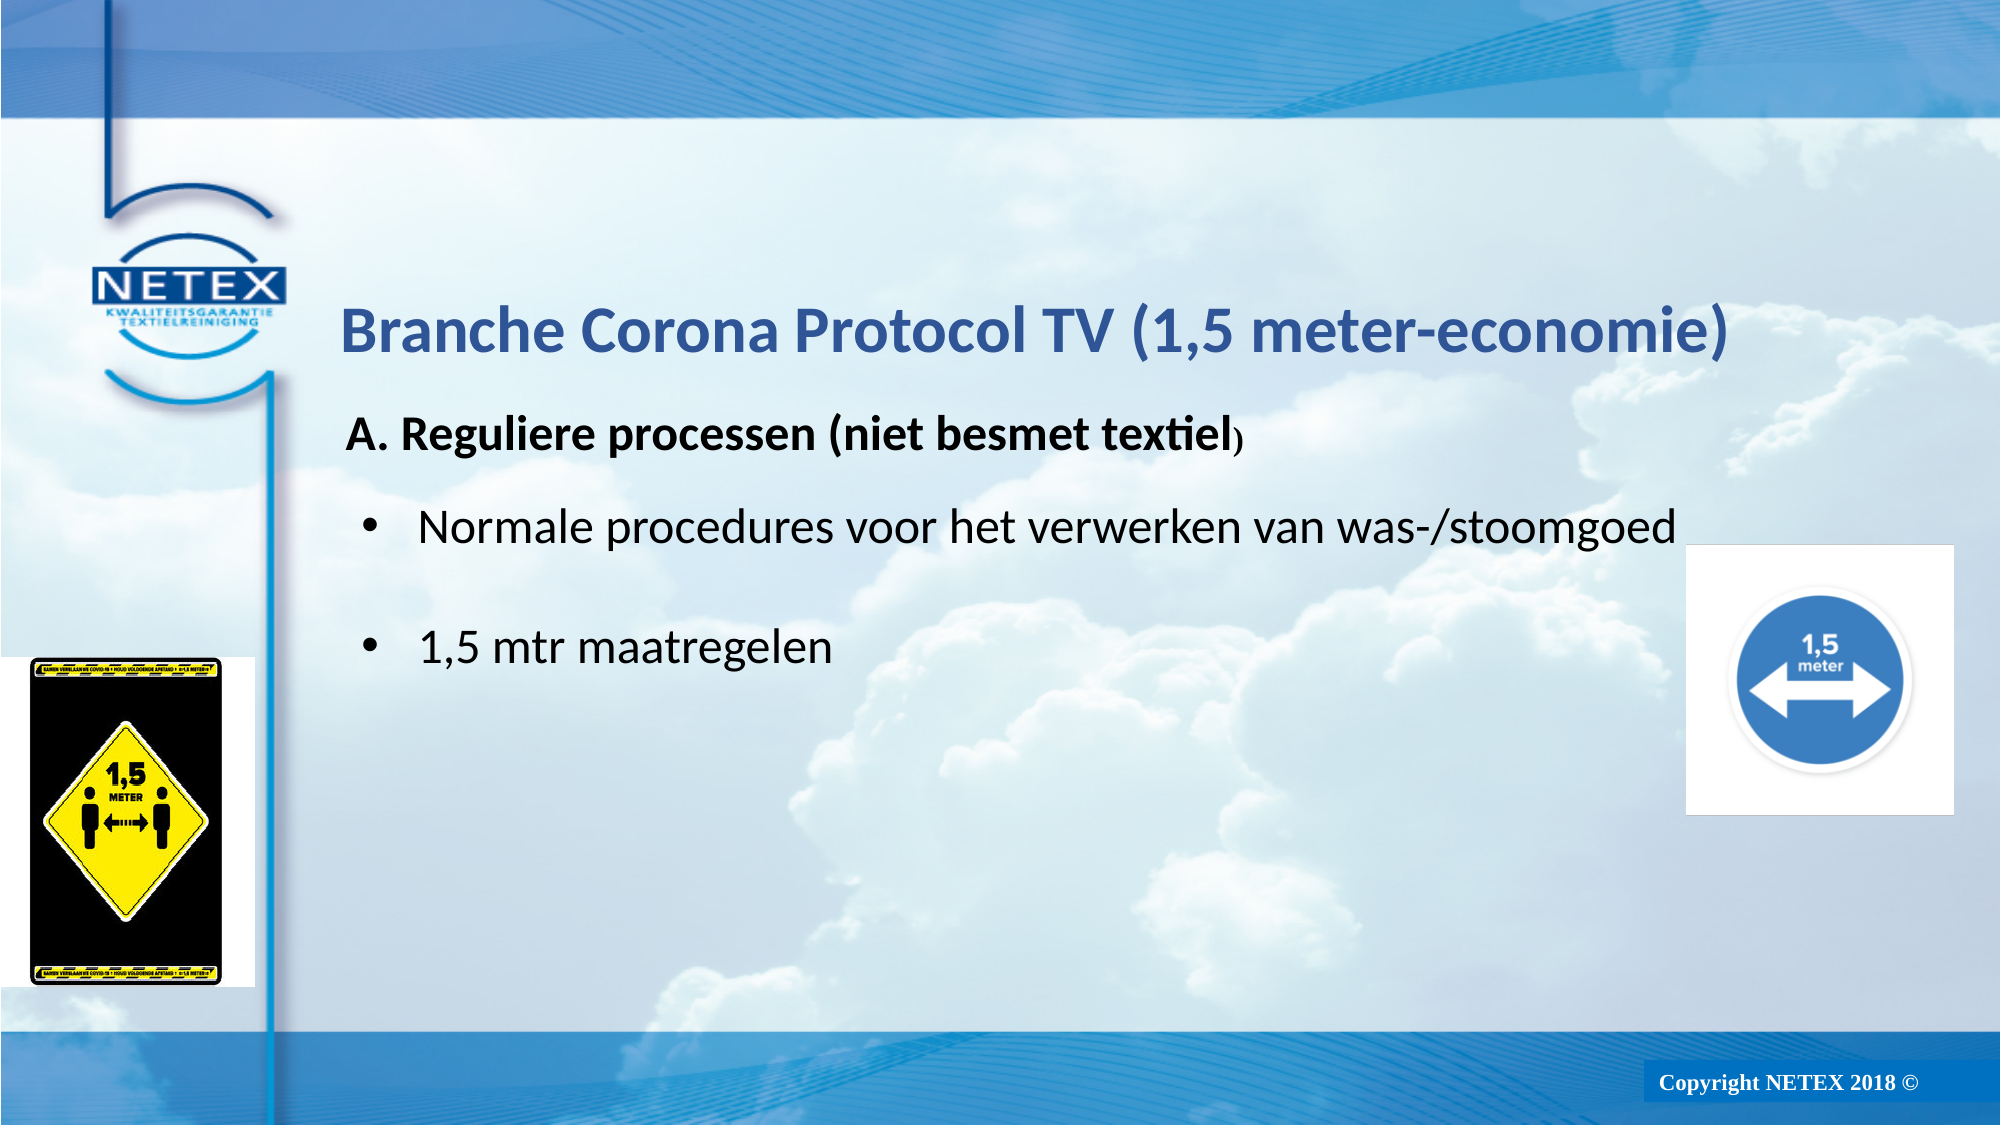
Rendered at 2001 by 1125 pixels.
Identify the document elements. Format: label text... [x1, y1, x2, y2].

text_box A. Reguliere processen (niet besmet textiel) [330, 393, 1259, 468]
picture [0, 0, 2000, 1125]
text_box Branche Corona Protocol TV (1,5 meter-economie) [325, 278, 1974, 374]
text_box Normale procedures voor het verwerken van was-/stoomgoed 1,5 mtr maatregelen [346, 486, 1918, 742]
text_box [153, 410, 1901, 526]
